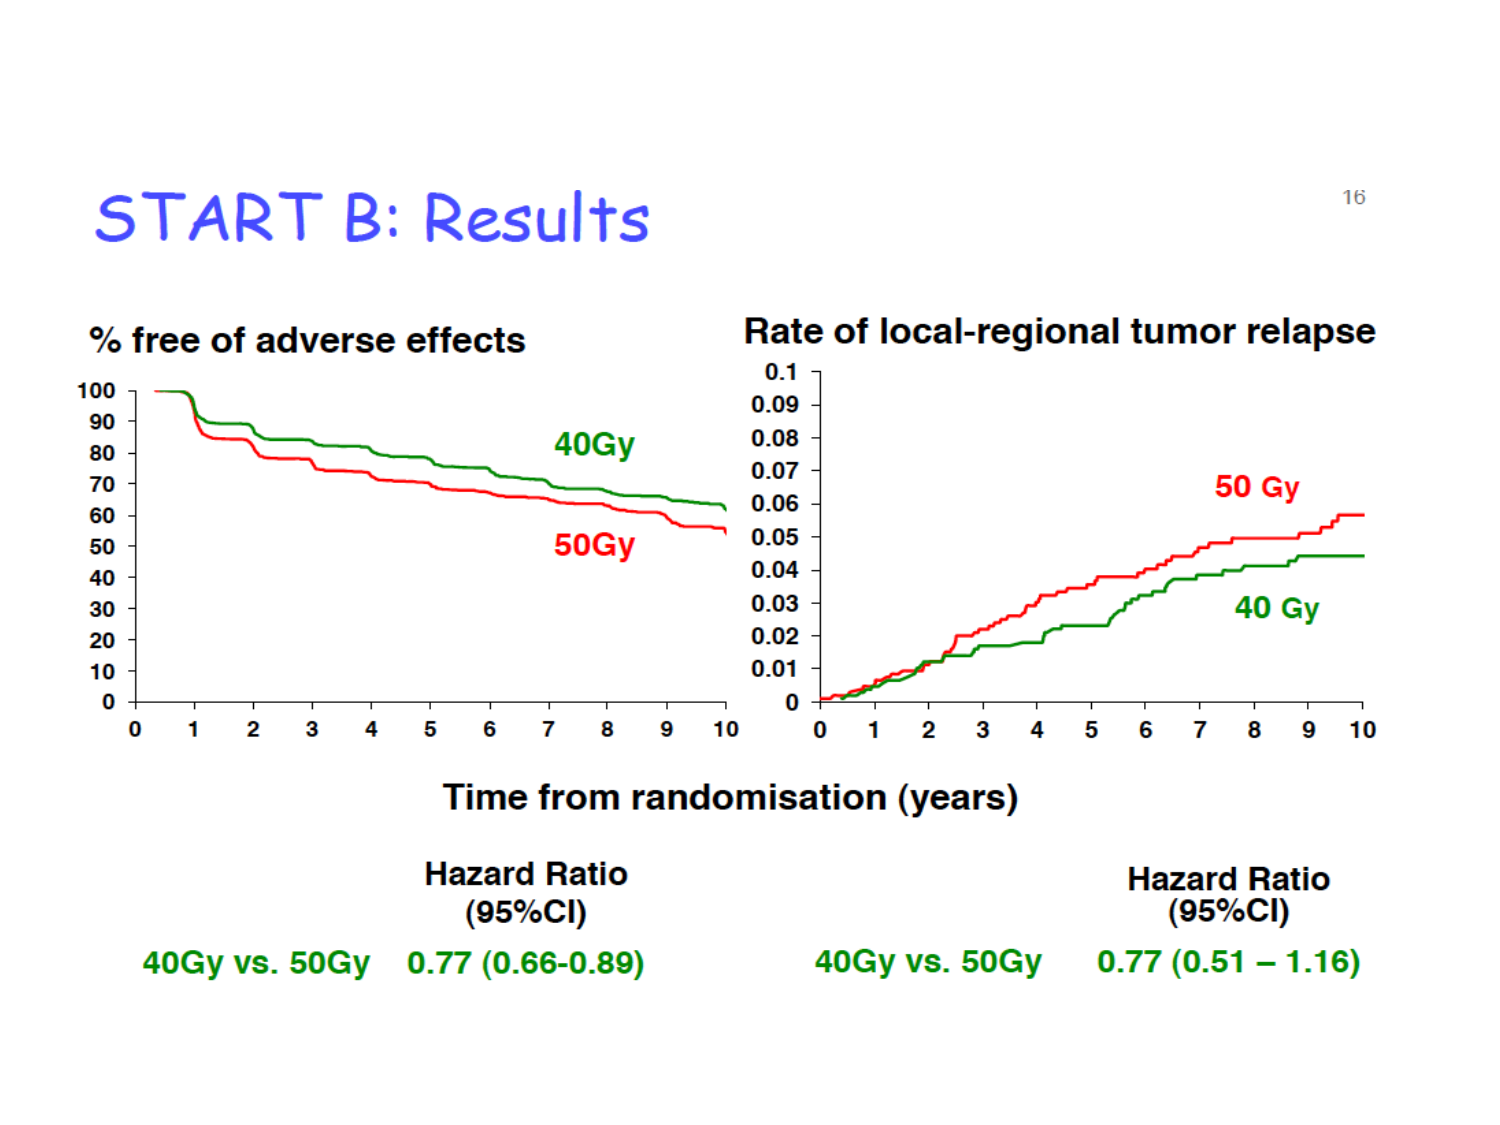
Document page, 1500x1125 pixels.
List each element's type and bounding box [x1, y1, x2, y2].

list [0, 139, 1426, 1006]
